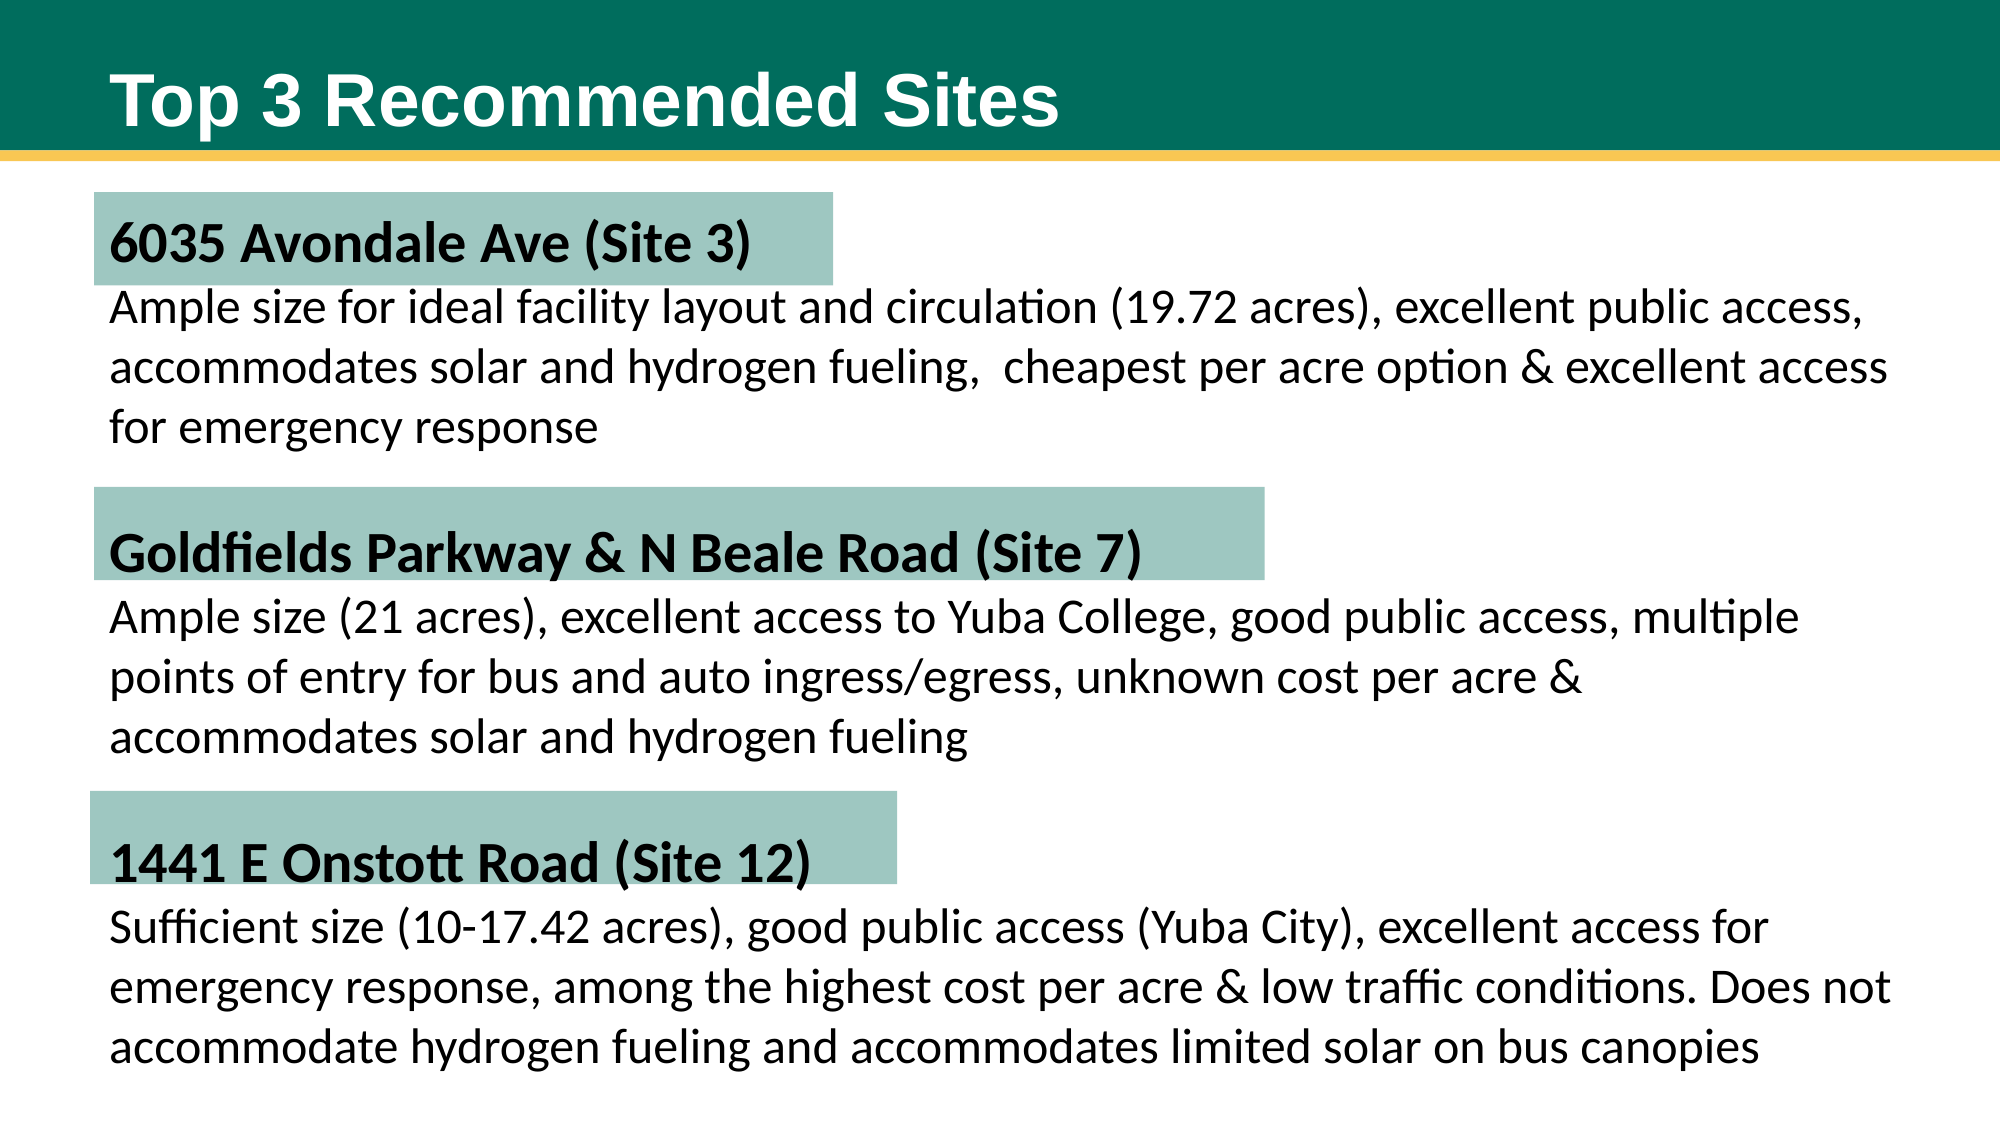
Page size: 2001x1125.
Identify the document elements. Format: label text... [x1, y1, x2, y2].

text_box [89, 790, 94, 885]
text_box [93, 191, 834, 287]
text_box 6035 Avondale Ave (Site 3) Ample size for ideal facility layout and circulation (19.72 acres), excellent public access, accommodates solar and hydrogen fueling, cheapest per acre option & excellent access for emergency response Goldfields Parkway & N Beale Road (Site 7) Ample size (21 acres), excellent access to Yuba College, good public access, multiple points of entry for bus and auto ingress/egress, unknown cost per acre & accommodates solar and hydrogen fueling 1441 E Onstott Road (Site 12) Sufficient size (10-17.42 acres), good public access (Yuba City), excellent access for emergency response, among the highest cost per acre & low traffic conditions. Does not accommodate hydrogen fueling and accommodates limited solar on bus canopies [94, 196, 1915, 1082]
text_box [0, 0, 2000, 162]
